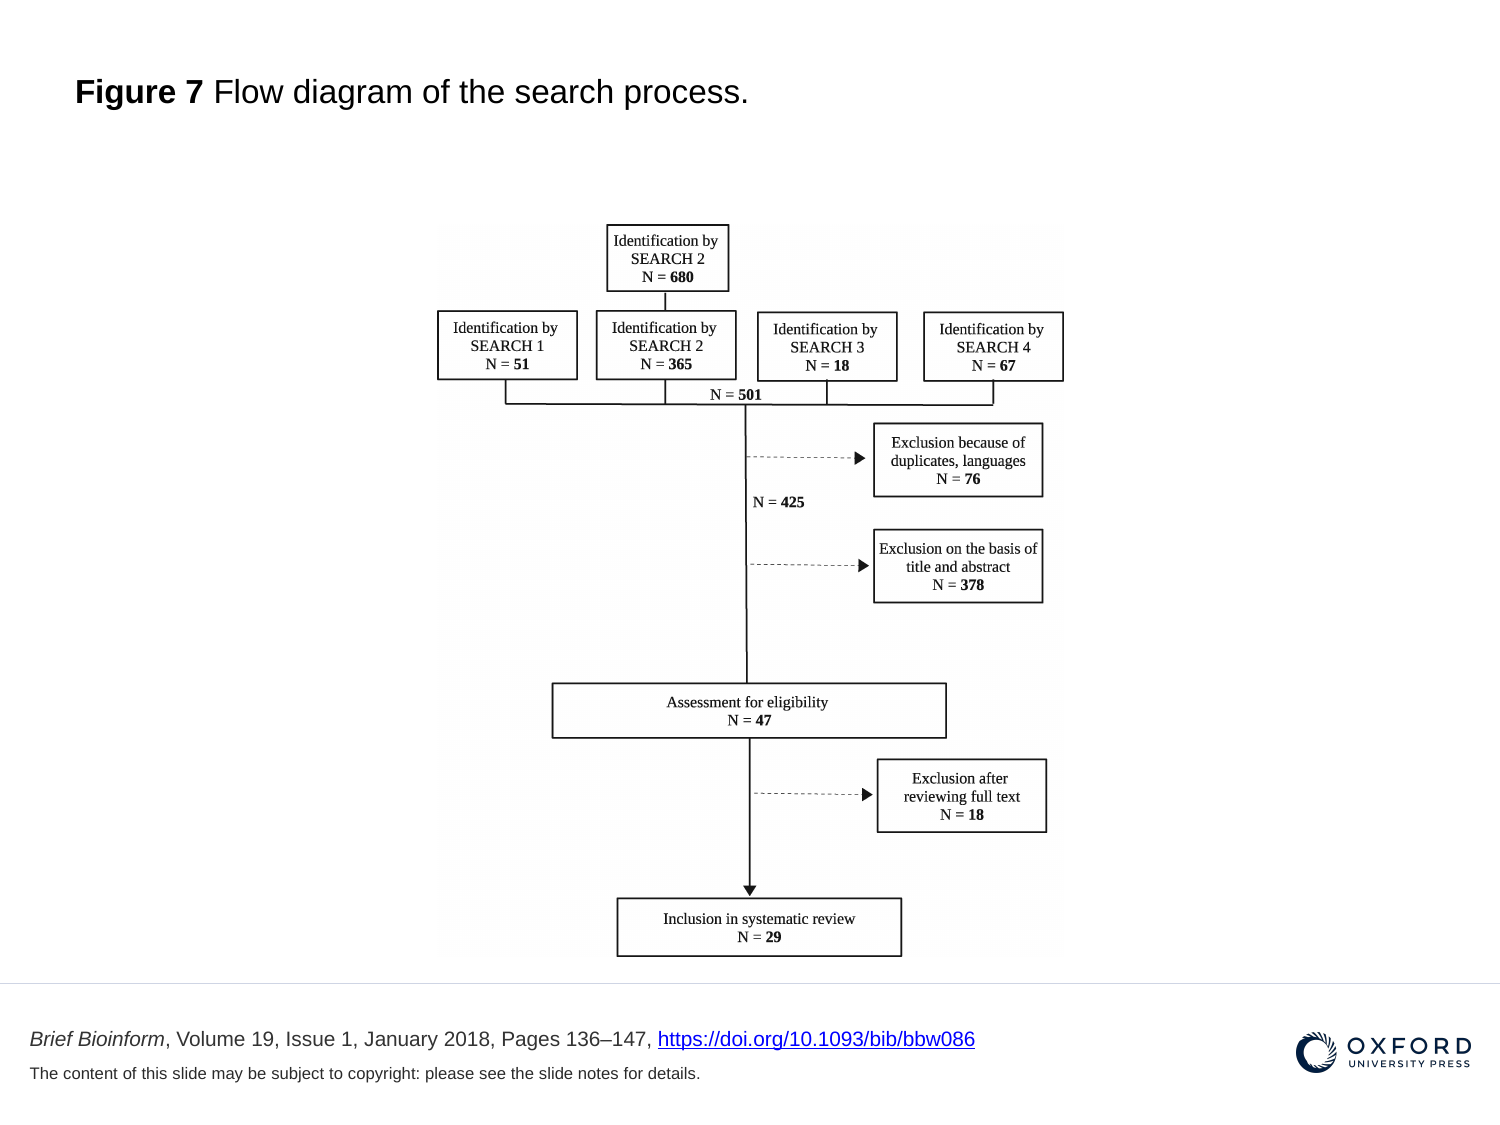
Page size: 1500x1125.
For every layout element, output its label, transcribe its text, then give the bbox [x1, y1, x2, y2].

footer Brief Bioinform, Volume 19, Issue 1, January 2018, Pages 136–147, https://doi.org/10.1093/bib/bbw086 The content of this slide may be subject to copyright: please see the slide notes for details. [0, 983, 1260, 1125]
picture [1296, 1032, 1471, 1073]
picture [437, 224, 1064, 957]
title Figure 7 Flow diagram of the search process. [75, 69, 1078, 171]
